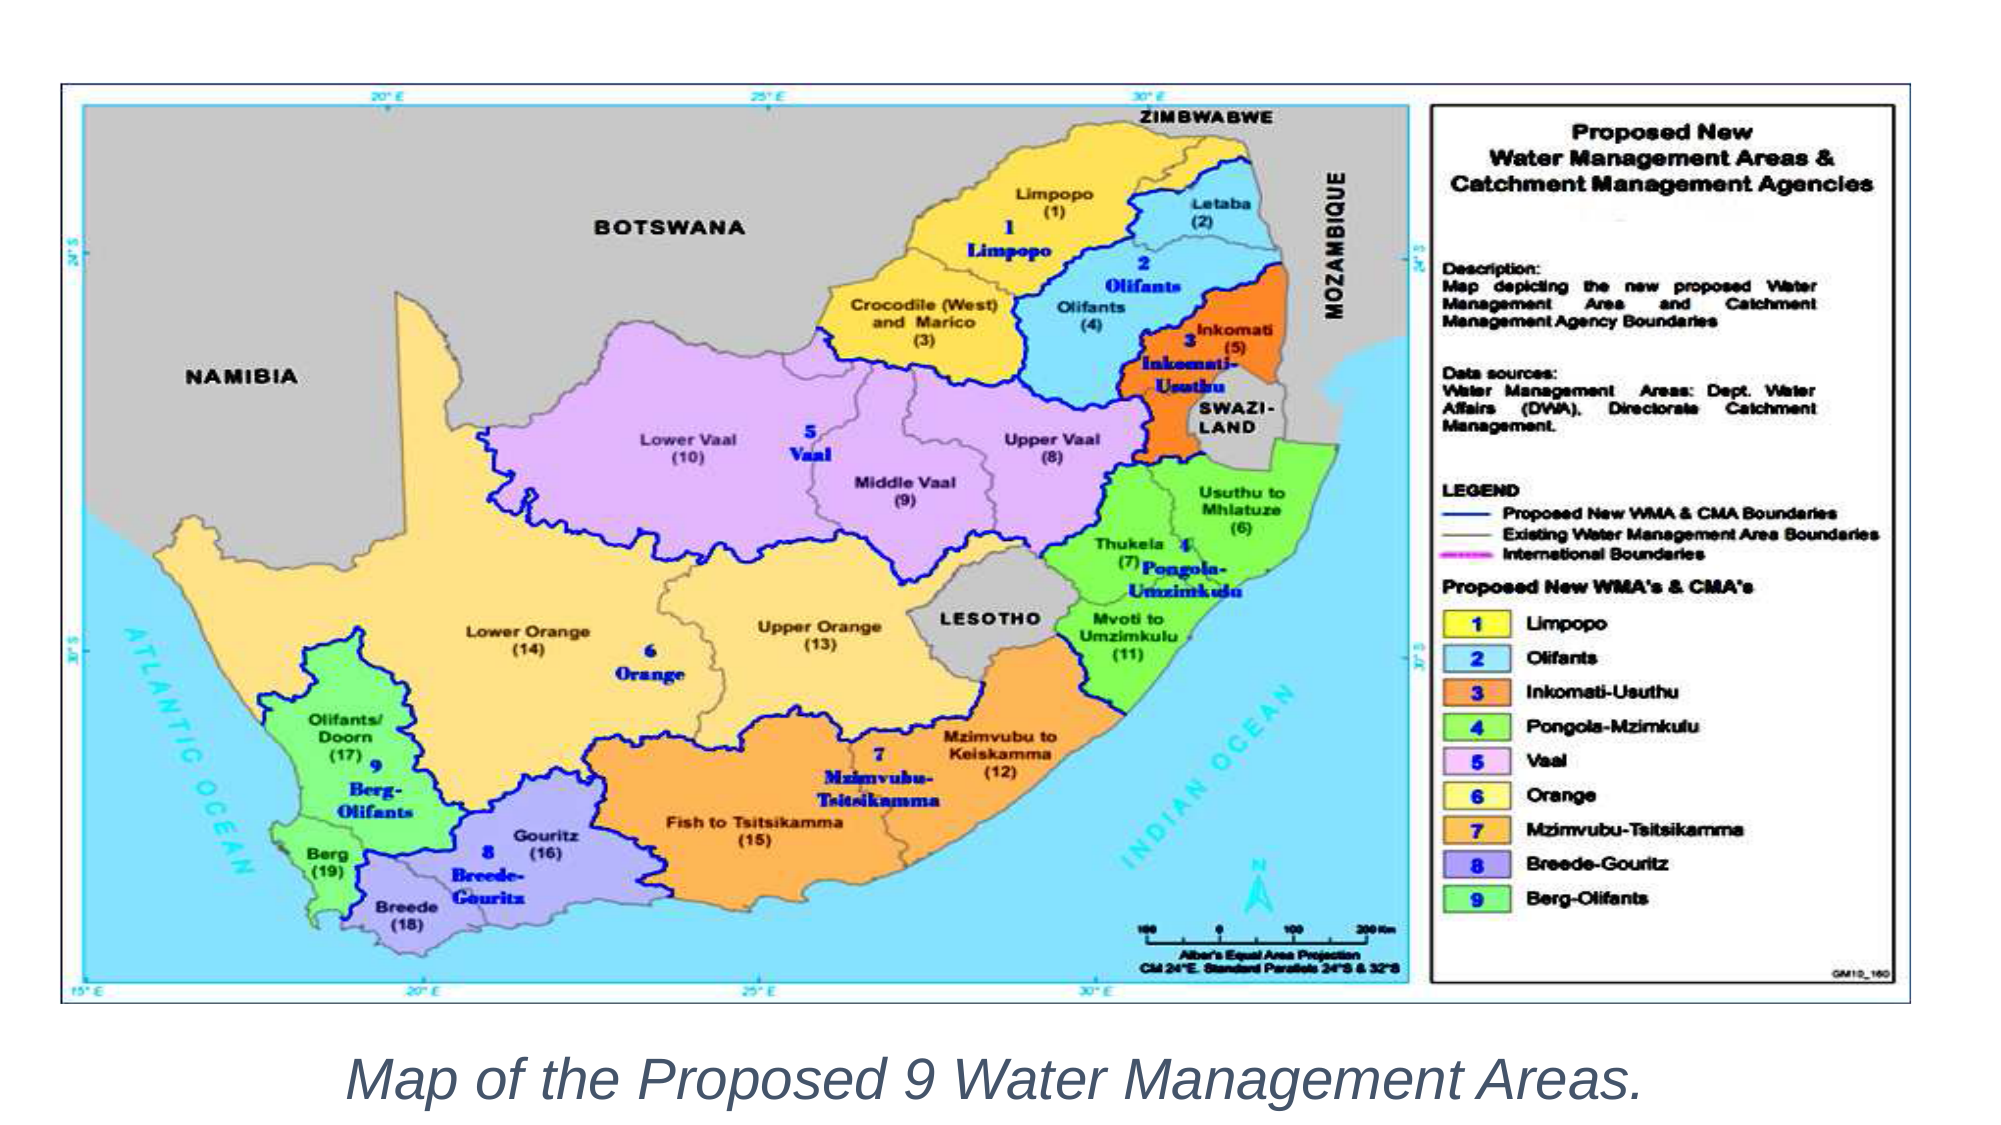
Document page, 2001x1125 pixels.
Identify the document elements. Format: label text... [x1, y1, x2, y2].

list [59, 82, 1912, 1004]
title Map of the Proposed 9 Water Management Areas. [51, 1035, 1942, 1125]
